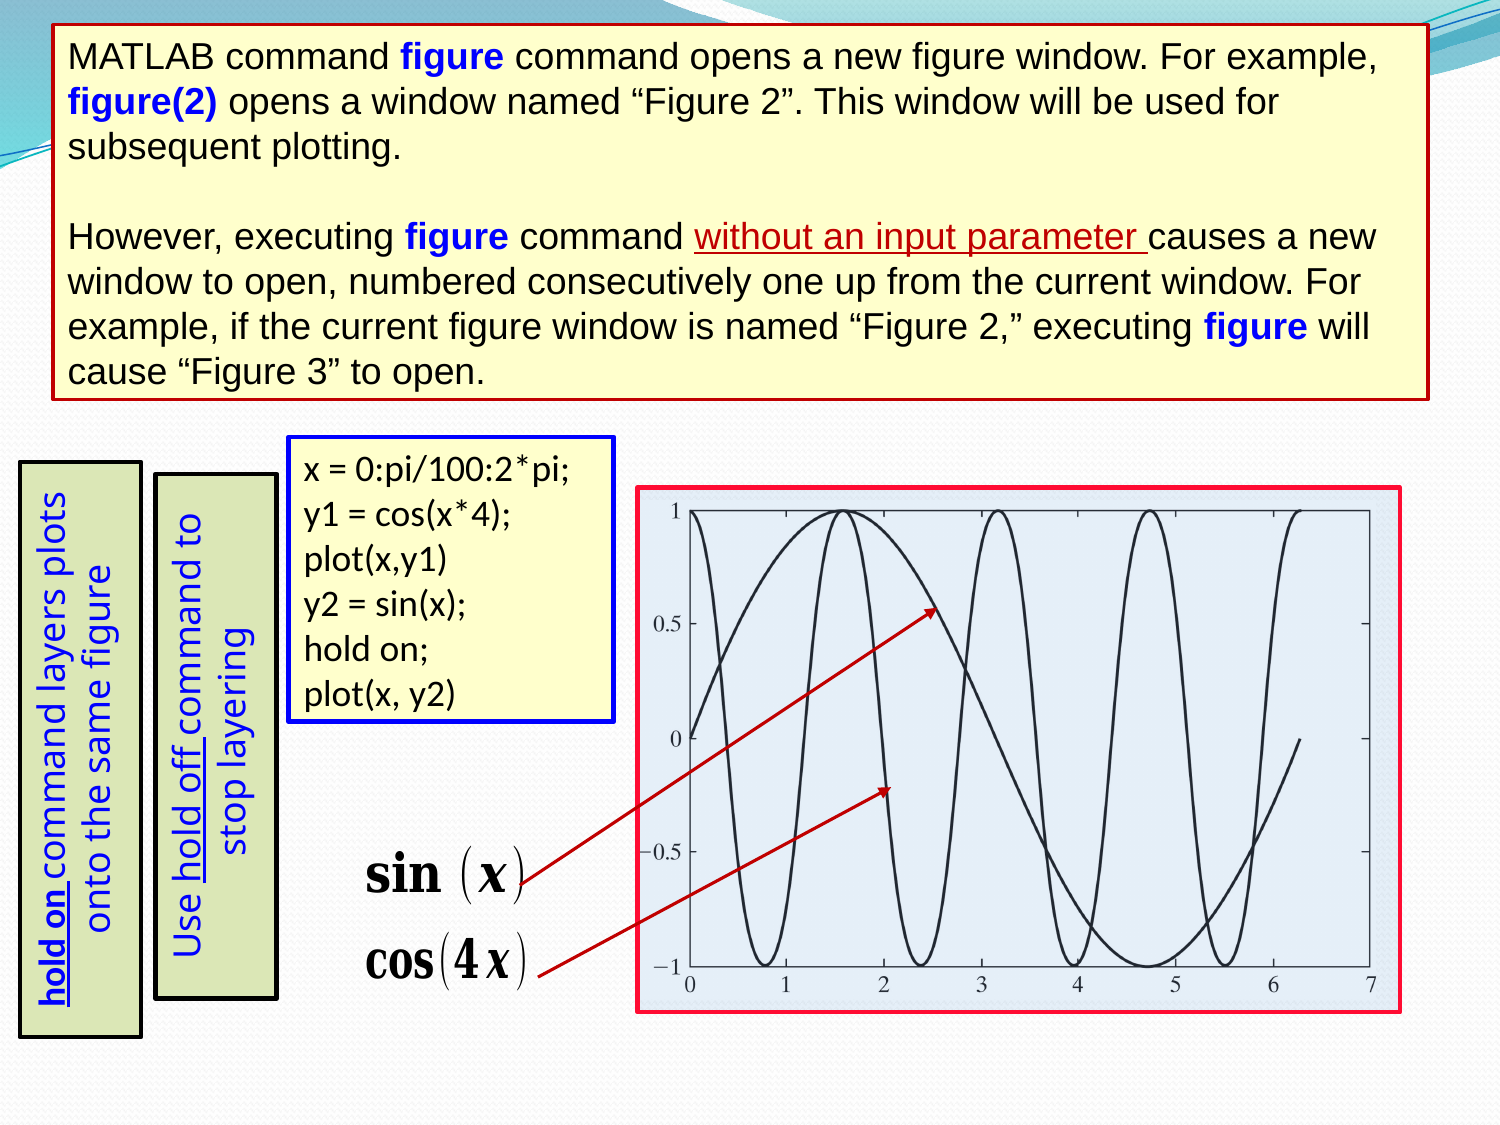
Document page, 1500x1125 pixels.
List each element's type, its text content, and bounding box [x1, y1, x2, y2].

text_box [537, 786, 892, 978]
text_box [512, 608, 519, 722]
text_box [637, 487, 1401, 1013]
text_box hold on command layers plots onto the same figure [19, 461, 141, 1037]
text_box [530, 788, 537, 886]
text_box Need to practice in the lab to develop expertise with this feature of the MATLAB [637, 609, 944, 989]
text_box Use hold off command to stop layering [155, 474, 277, 999]
text_box MATLAB command figure command opens a new figure window. For example, figure(2) opens a window named “Figure 2”. This window will be used for subsequent plotting. However, executing figure command without an input parameter causes a new window to open, numbered consecutively one up from the current window. For example, if the current figure window is named “Figure 2,” executing figure will cause “Figure 3” to open. [53, 24, 1428, 400]
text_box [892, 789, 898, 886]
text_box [519, 607, 938, 886]
text_box x = 0:pi/100:2*pi; y1 = cos(x*4); plot(x,y1) y2 = sin(x); hold on; plot(x, y2) [288, 436, 614, 722]
